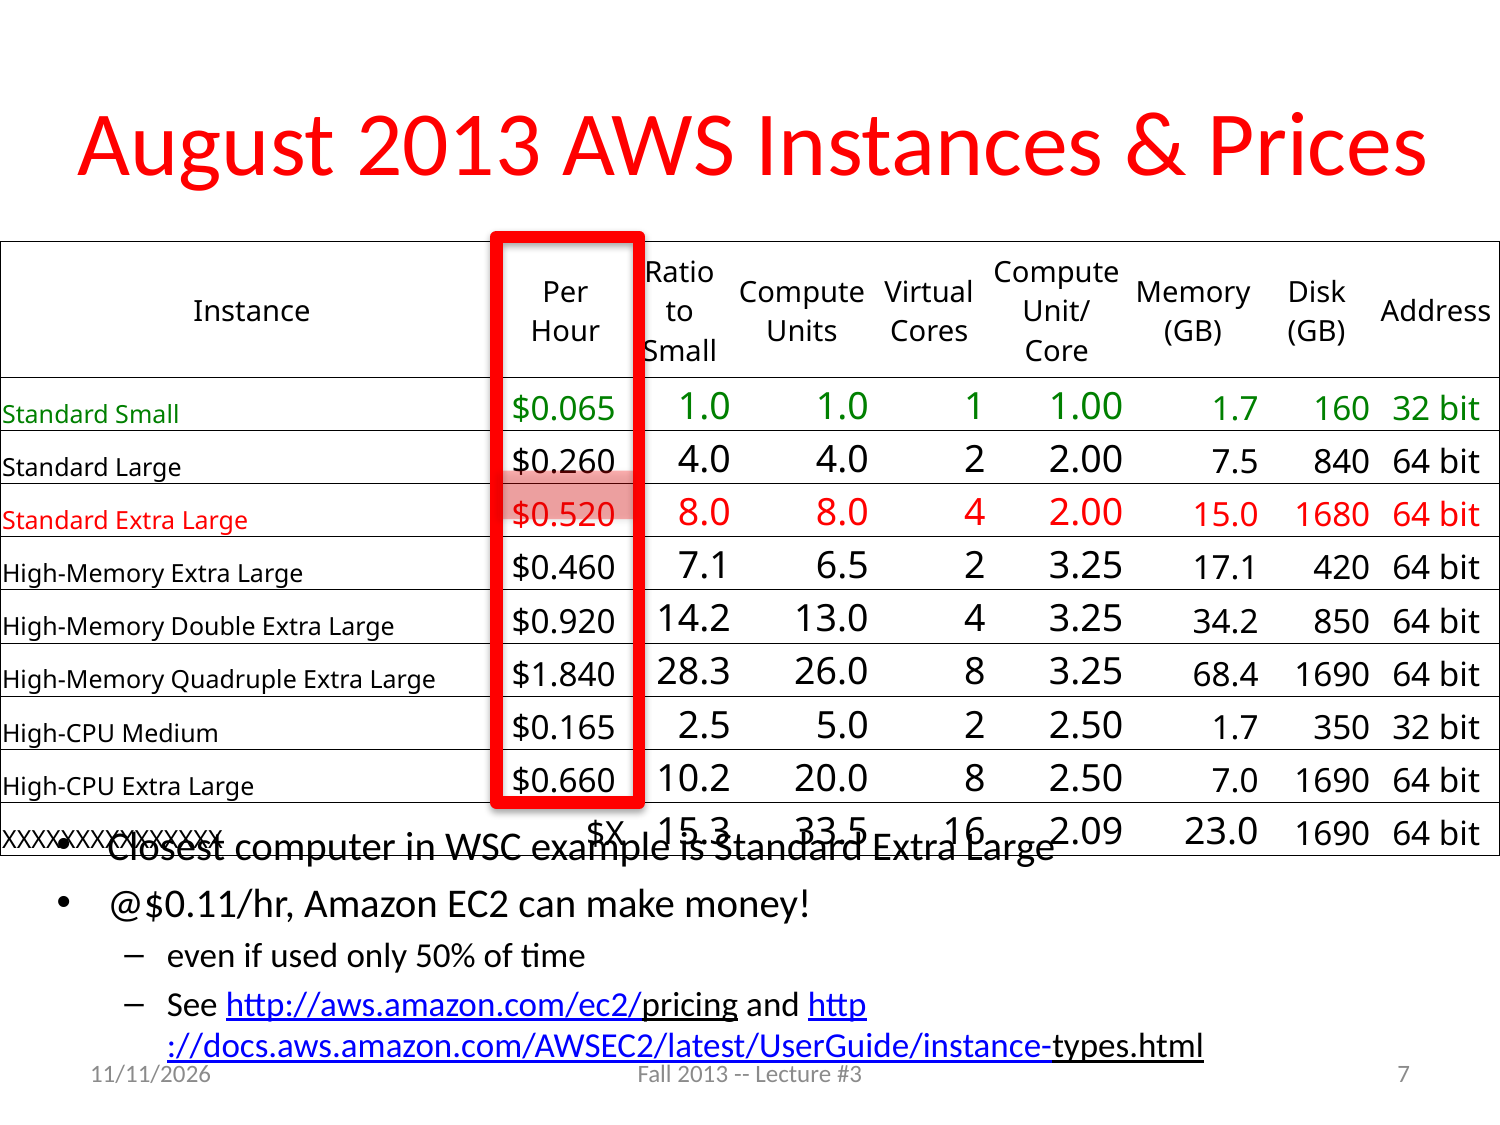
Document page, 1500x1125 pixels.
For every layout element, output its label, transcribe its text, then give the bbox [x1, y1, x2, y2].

table_cell 4 [871, 590, 988, 643]
table_header Instance [1, 242, 491, 377]
table_cell 4 [871, 484, 988, 536]
table_header Compute Units [733, 242, 871, 377]
table_cell 1 [871, 378, 988, 430]
table_cell 2 [871, 431, 988, 483]
table_cell 2.5 [644, 697, 733, 749]
table_cell Standard Extra Large [1, 484, 491, 536]
table_header Compute Unit/ Core [988, 242, 1125, 377]
table_cell 64 bit [1372, 537, 1499, 589]
table_cell 23.0 [1125, 803, 1261, 855]
slide_number 7 [1074, 1042, 1425, 1103]
table_cell XXXXXXXXXXXXXXX [1, 803, 504, 855]
table_cell 13.0 [733, 590, 871, 643]
table_cell 14.2 [644, 590, 733, 643]
table_cell 28.3 [644, 644, 733, 696]
table_cell 840 [1261, 431, 1372, 483]
table_cell 2.00 [988, 431, 1125, 483]
text_box [496, 522, 640, 804]
table_cell 64 bit [1372, 750, 1499, 802]
table_cell 1690 [1261, 750, 1372, 802]
table_cell 3.25 [988, 590, 1125, 643]
table_cell 1.0 [644, 378, 733, 430]
table_cell 34.2 [1125, 590, 1261, 643]
table_cell 4.0 [644, 431, 733, 483]
table_cell High-Memory Double Extra Large [1, 590, 491, 643]
table_header Virtual Cores [871, 242, 988, 377]
table_cell 26.0 [733, 644, 871, 696]
footer Fall 2013 -- Lecture #3 [512, 1042, 988, 1103]
text_box [497, 470, 636, 520]
table_cell 16 [871, 803, 988, 855]
table_cell 2.50 [988, 750, 1125, 802]
text_box [496, 236, 640, 476]
table_cell 1680 [1261, 484, 1372, 536]
table_header Memory (GB) [1125, 242, 1261, 377]
table_cell 7.0 [1125, 750, 1261, 802]
table_cell 850 [1261, 590, 1372, 643]
table_cell 33.5 [733, 803, 871, 855]
table_cell 7.5 [1125, 431, 1261, 483]
table_cell $X [504, 810, 626, 855]
list Closest computer in WSC example is Standard Extra Large @$0.11/hr, Amazon EC2 can make money! even if used only 50% of time See http://aws.amazon.com/ec2/pricing and http://docs.aws.amazon.com/AWSEC2/latest/UserGuide/instance-types.html [41, 856, 1500, 1076]
table_cell 3.25 [988, 644, 1125, 696]
table_cell High-Memory Quadruple Extra Large [1, 644, 491, 696]
table_cell 32 bit [1372, 697, 1499, 749]
table_cell 350 [1261, 697, 1372, 749]
table_cell High-CPU Extra Large [1, 750, 491, 802]
table_cell 17.1 [1125, 537, 1261, 589]
table_cell 20.0 [733, 750, 871, 802]
table_cell 1690 [1261, 803, 1372, 855]
table_cell 8 [871, 644, 988, 696]
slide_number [75, 1042, 425, 1103]
table_cell High-CPU Medium [1, 697, 491, 749]
table_cell Standard Large [1, 431, 491, 483]
table_cell 2 [871, 697, 988, 749]
table_header Address [1372, 242, 1499, 377]
table_cell 15.3 [626, 803, 733, 855]
table_cell 2.50 [988, 697, 1125, 749]
title August 2013 AWS Instances & Prices [41, 45, 1467, 233]
table_cell 160 [1261, 378, 1372, 430]
table_cell 420 [1261, 537, 1372, 589]
table_cell 3.25 [988, 537, 1125, 589]
table_cell 64 bit [1372, 484, 1499, 536]
table_cell 15.0 [1125, 484, 1261, 536]
table_cell High-Memory Extra Large [1, 537, 491, 589]
table_cell 2.09 [988, 803, 1125, 855]
table_cell 8 [871, 750, 988, 802]
table_cell 8.0 [644, 484, 733, 536]
table_cell 10.2 [643, 750, 733, 802]
table_header Ratio to Small [643, 242, 733, 377]
table_cell 64 bit [1372, 431, 1499, 483]
table_cell 5.0 [733, 697, 871, 749]
table_cell 6.5 [733, 537, 871, 589]
table_cell 2 [871, 537, 988, 589]
table_cell 1690 [1261, 644, 1372, 696]
table_cell 7.1 [644, 537, 733, 589]
table_cell 32 bit [1372, 378, 1499, 430]
table_header Disk (GB) [1261, 242, 1372, 377]
table_cell 64 bit [1372, 644, 1499, 696]
table_cell 1.00 [988, 378, 1125, 430]
table_cell 68.4 [1125, 644, 1261, 696]
table_cell 8.0 [733, 484, 871, 536]
table_cell 64 bit [1372, 803, 1499, 855]
table_cell 1.7 [1125, 697, 1261, 749]
table_cell Standard Small [1, 378, 491, 430]
table_cell 4.0 [733, 431, 871, 483]
table_cell 1.7 [1125, 378, 1261, 430]
table_cell 64 bit [1372, 590, 1499, 643]
table_cell 2.00 [988, 484, 1125, 536]
table_cell 1.0 [733, 378, 871, 430]
